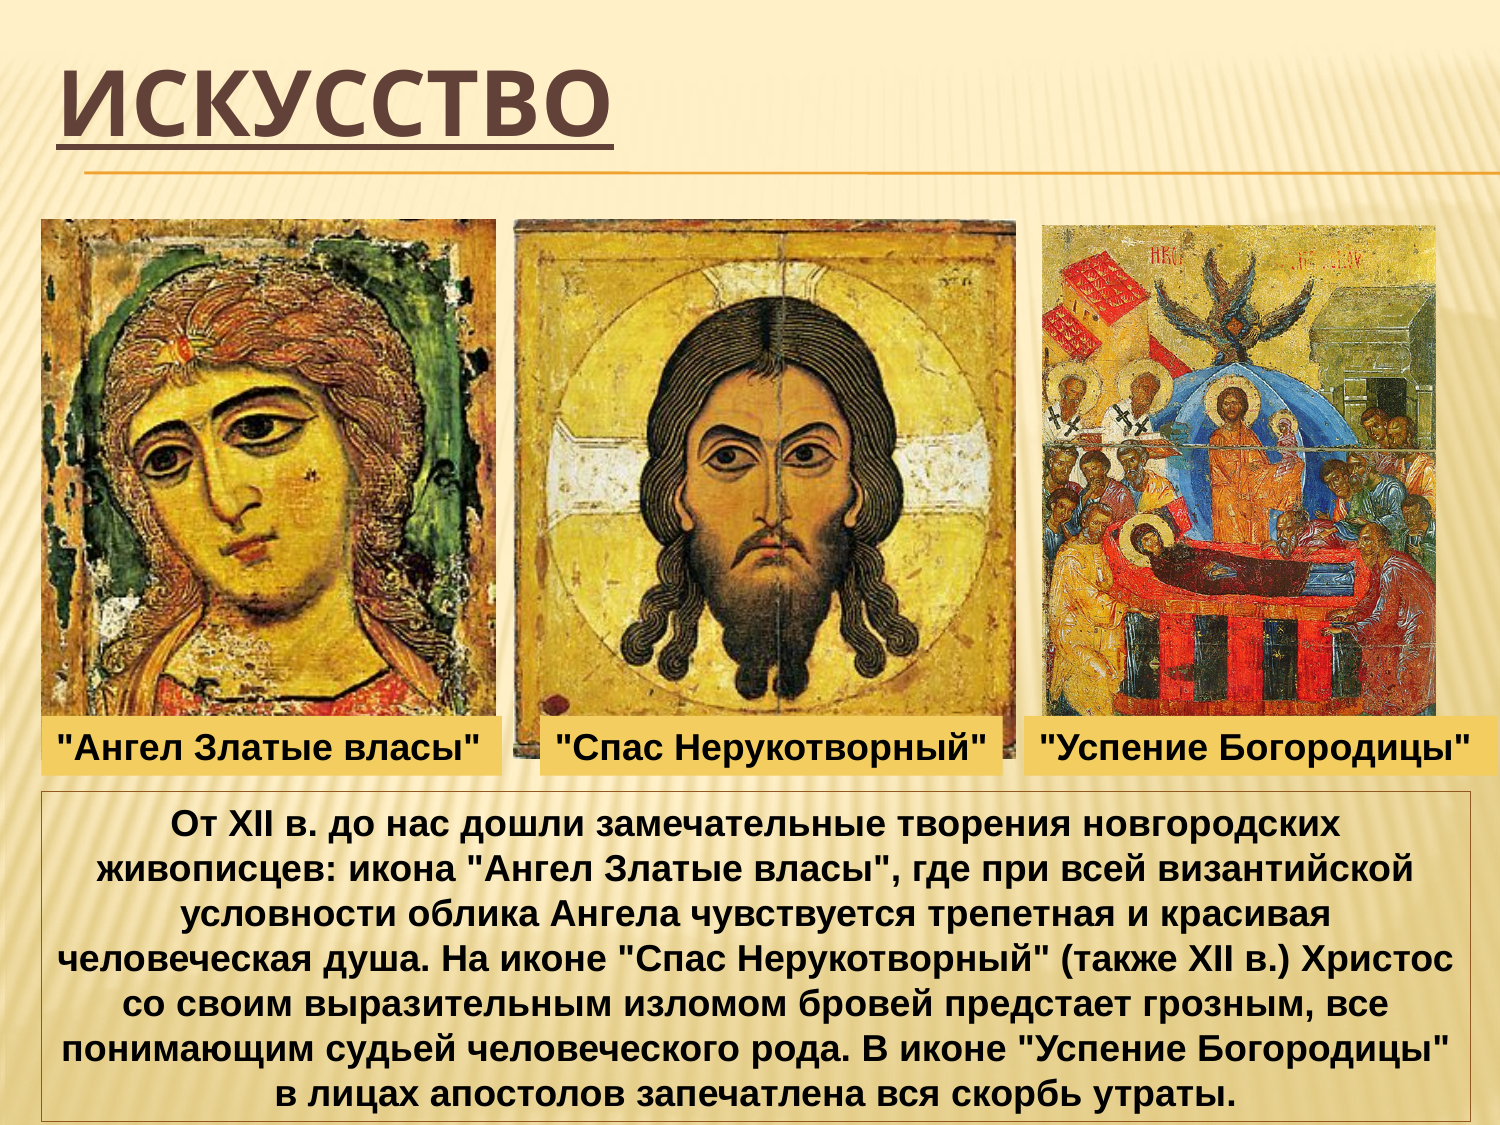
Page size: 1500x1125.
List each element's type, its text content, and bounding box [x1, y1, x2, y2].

text_box "Успение Богородицы" [1024, 715, 1498, 776]
text_box От XII в. до нас дошли замечательные творения новгородских живописцев: икона "Ангел Златые власы", где при всей византийской условности облика Ангела чувствуется трепетная и красивая человеческая душа. На иконе "Спас Нерукотворный" (также XII в.) Христос со своим выразительным изломом бровей предстает грозным, все понимающим судьей человеческого рода. В иконе "Успение Богородицы" в лицах апостолов запечатлена вся скорбь утраты. [41, 791, 1471, 1122]
title Искусство [41, 30, 1467, 169]
picture [513, 219, 1016, 759]
picture [40, 219, 496, 760]
picture [1041, 225, 1436, 752]
